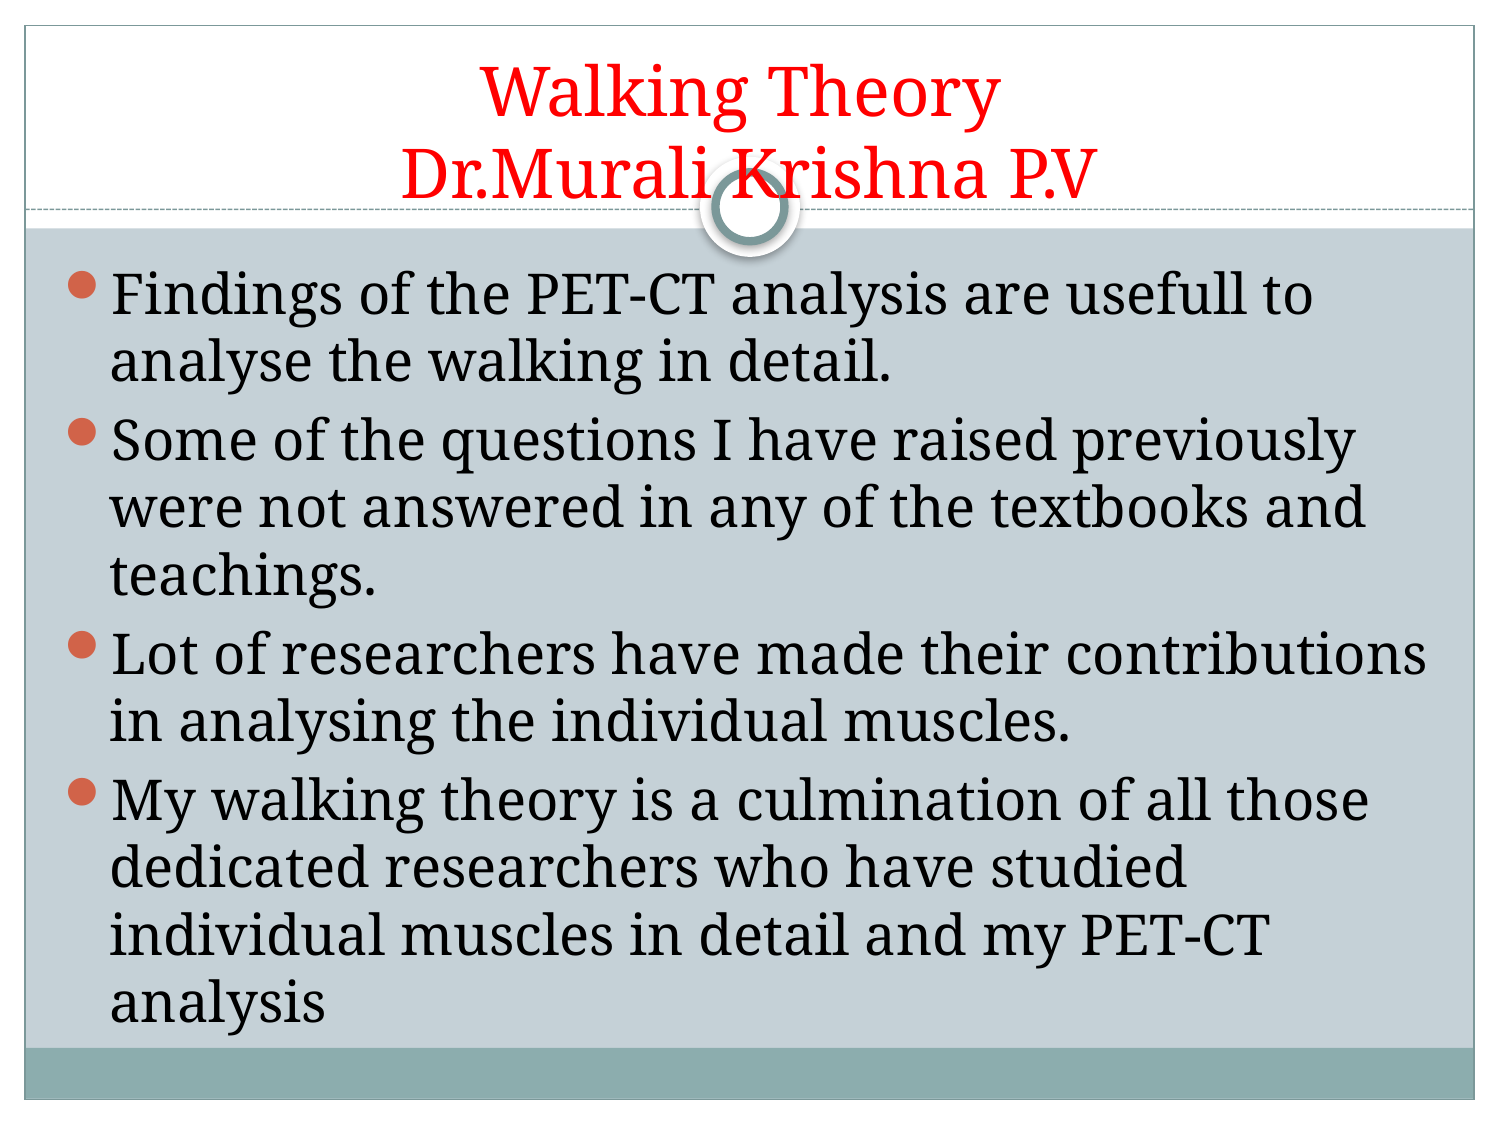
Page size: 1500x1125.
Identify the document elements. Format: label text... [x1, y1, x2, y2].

list Findings of the PET-CT analysis are usefull to analyse the walking in detail. Some of the questions I have raised previously were not answered in any of the textbooks and teachings. Lot of researchers have made their contributions in analysing the individual muscles. My walking theory is a culmination of all those dedicated researchers who have studied individual muscles in detail and my PET-CT analysis [49, 250, 1445, 1001]
title Walking Theory Dr.Murali Krishna P.V [49, 37, 1450, 220]
